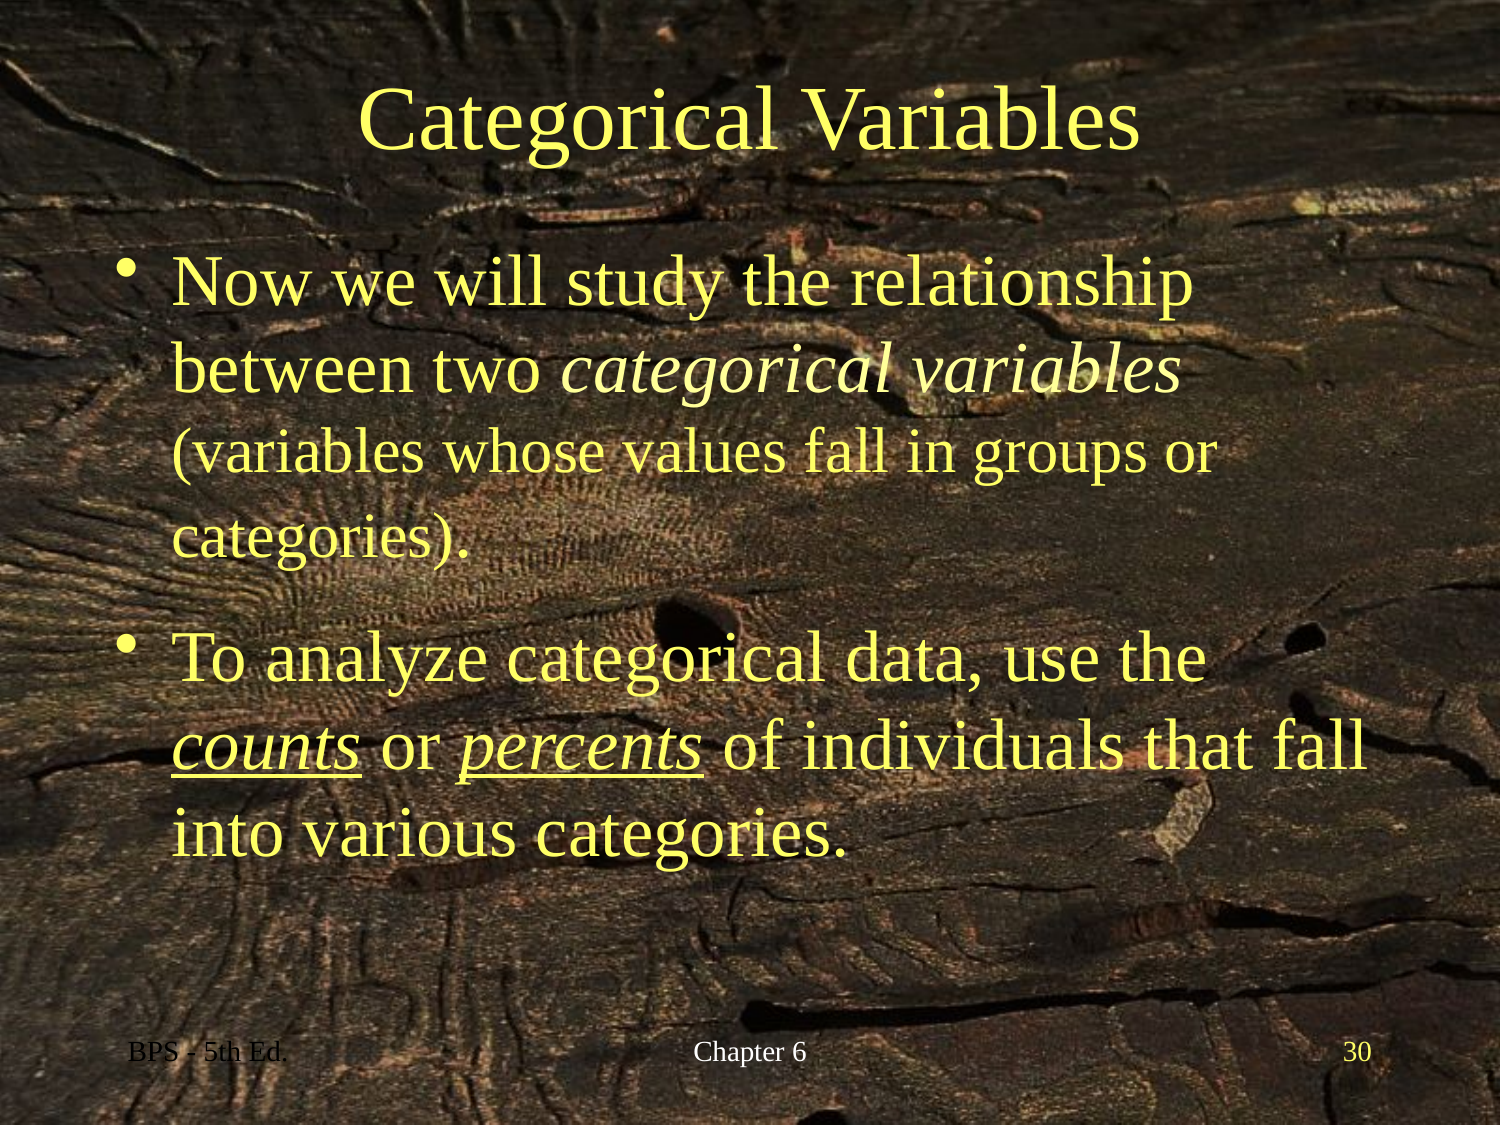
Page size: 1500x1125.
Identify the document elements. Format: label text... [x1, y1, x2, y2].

slide_number 30 [1074, 1024, 1388, 1101]
slide_number BPS - 5th Ed. [112, 1024, 426, 1101]
picture [0, 0, 1500, 1125]
title Categorical Variables [112, 37, 1388, 188]
footer Chapter 6 [512, 1024, 988, 1101]
list Now we will study the relationship between two categorical variables (variables whose values fall in groups or categories). To analyze categorical data, use the counts or percents of individuals that fall into various categories. [99, 224, 1413, 938]
